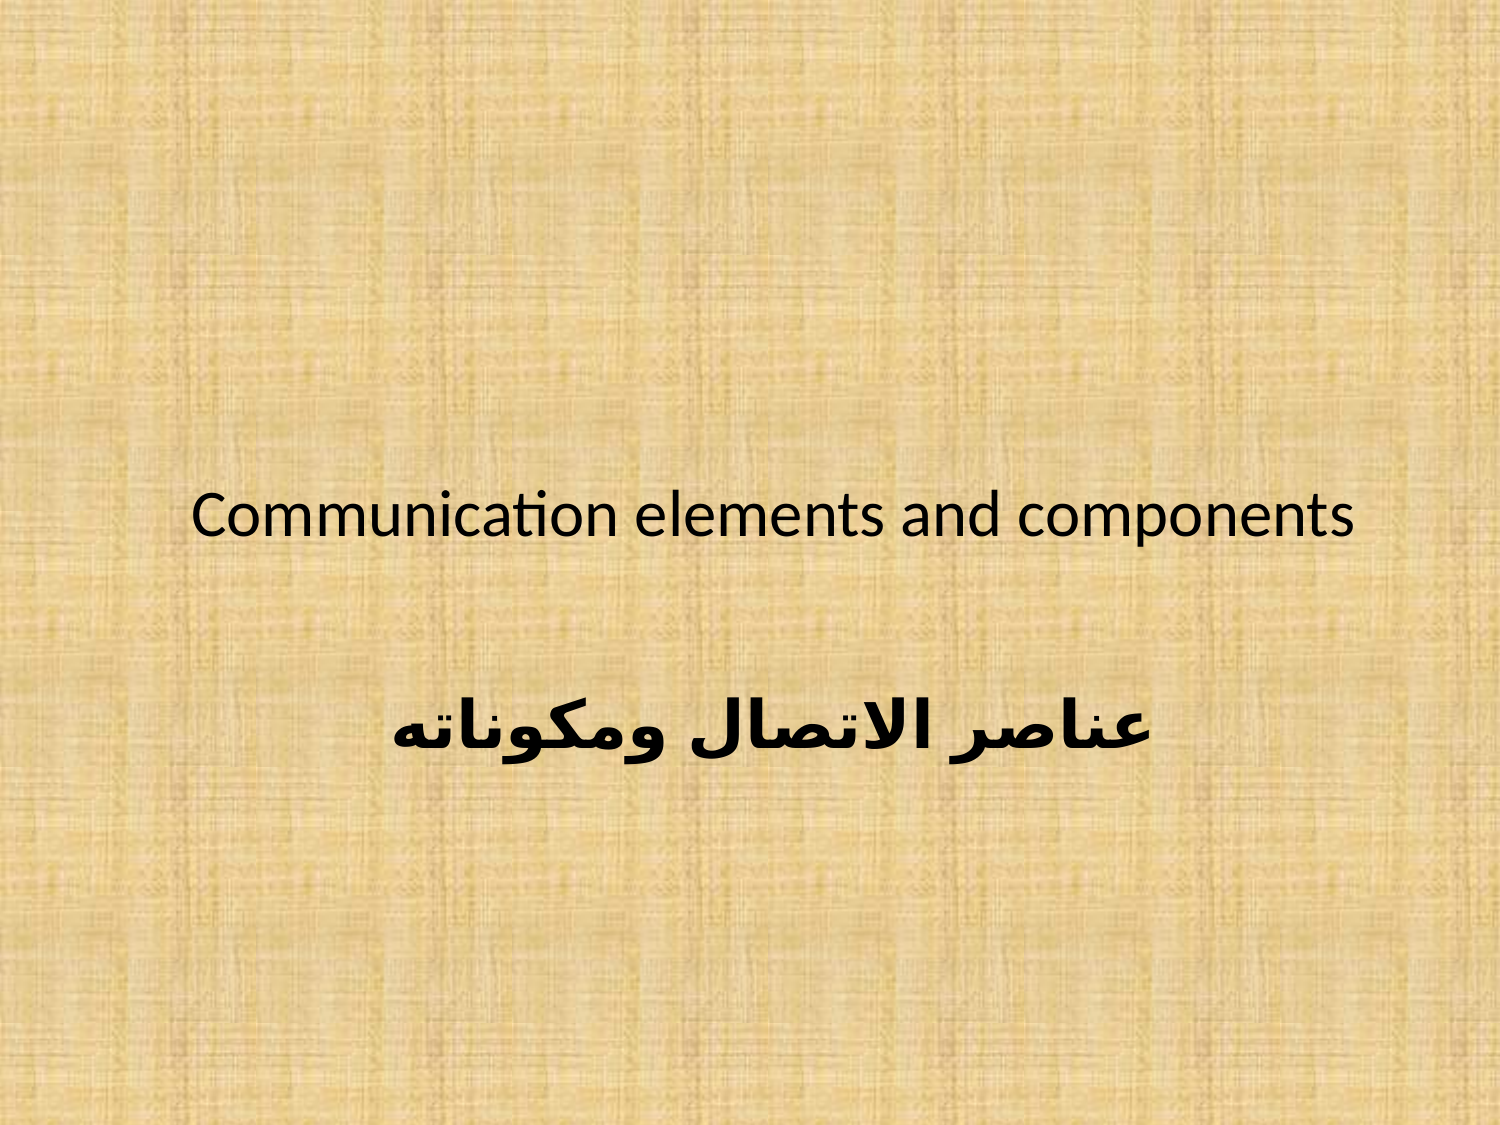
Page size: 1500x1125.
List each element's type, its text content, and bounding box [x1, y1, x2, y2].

picture [0, 0, 1500, 1125]
text_box عناصر الاتصال ومكوناته [375, 674, 1172, 770]
text_box Communication elements and components [176, 462, 1371, 558]
